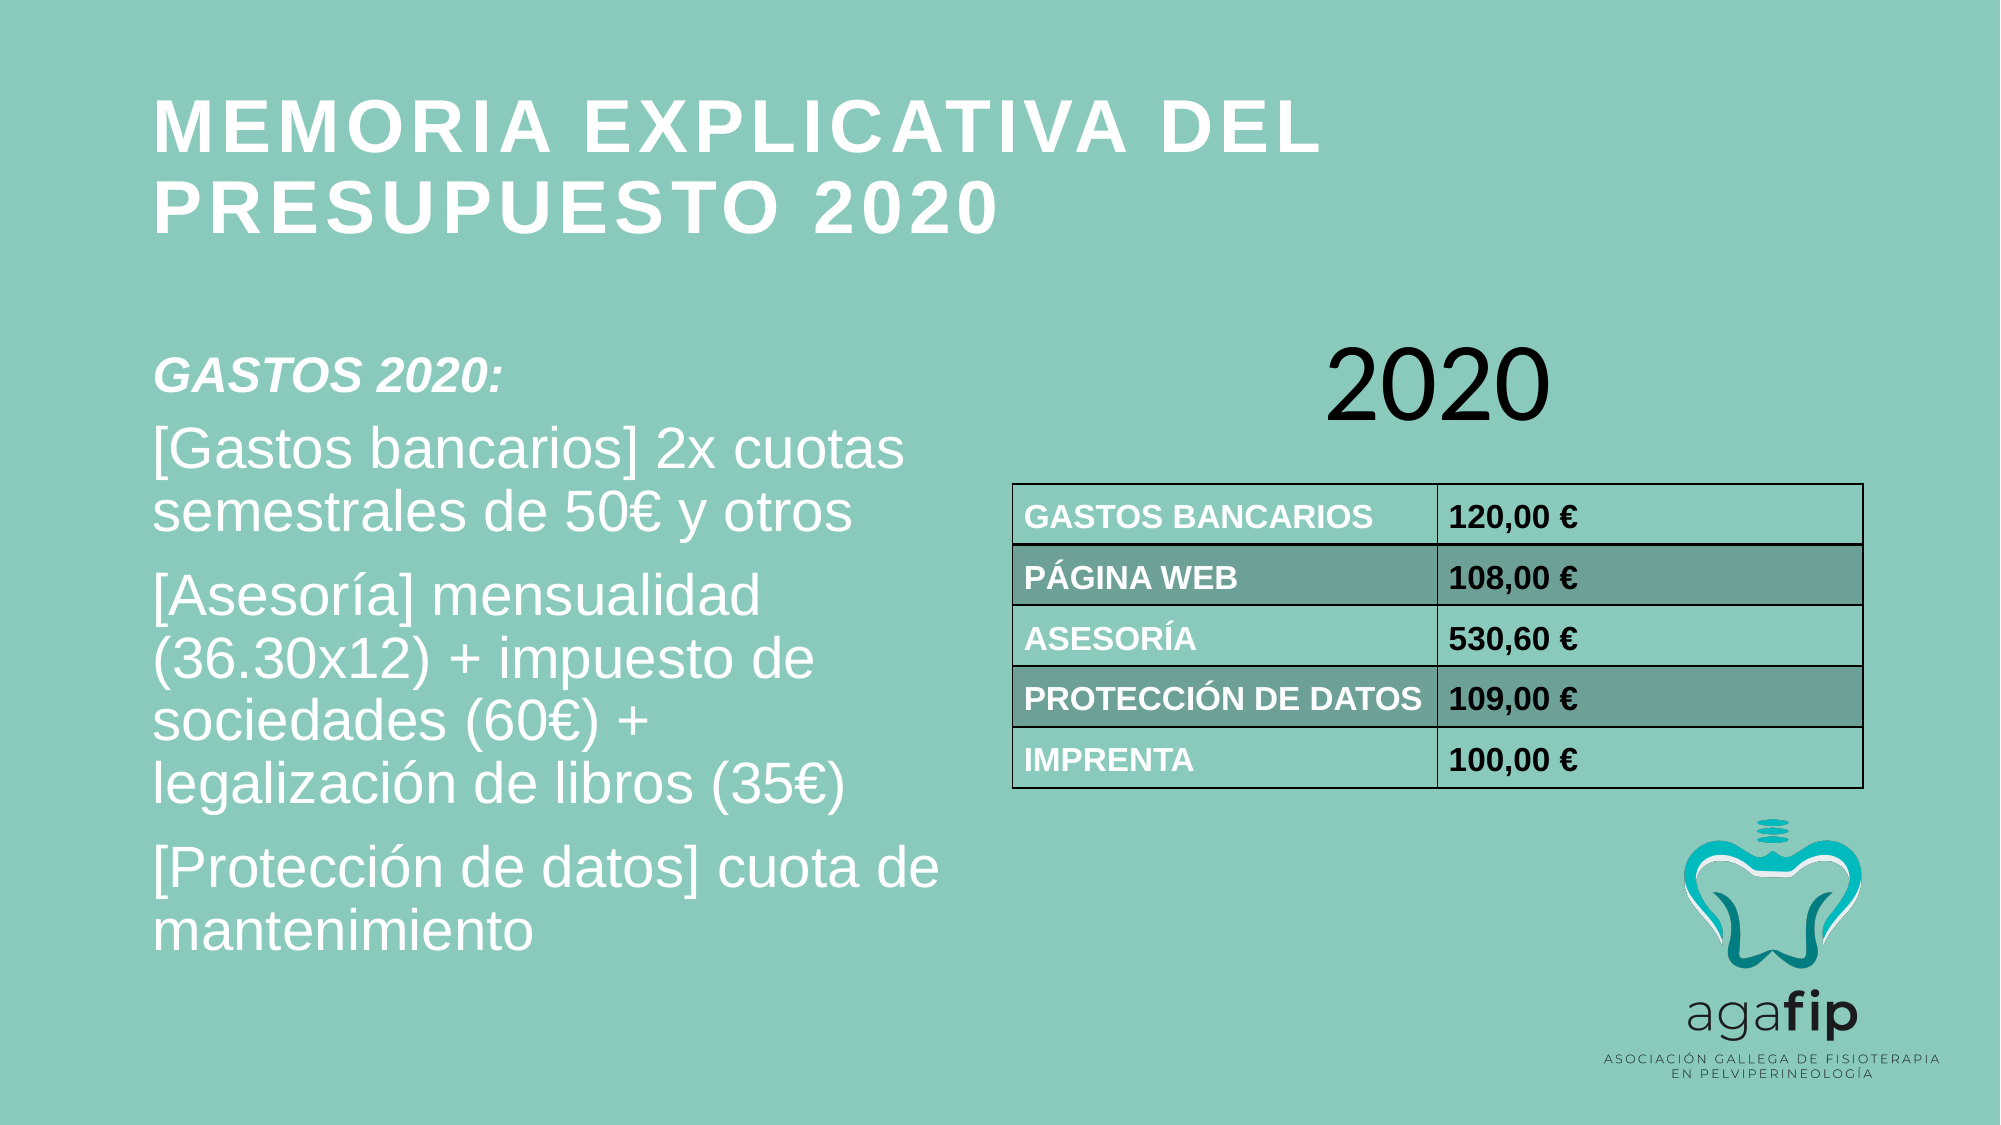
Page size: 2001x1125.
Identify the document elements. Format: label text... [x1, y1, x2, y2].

table_cell 100,00 € [1438, 728, 1862, 787]
table_cell IMPRENTA [1013, 728, 1437, 787]
table_cell PÁGINA WEB [1013, 546, 1437, 604]
table_cell 530,60 € [1438, 606, 1862, 665]
table_cell ASESORÍA [1013, 606, 1437, 665]
table_header GASTOS BANCARIOS [1013, 485, 1437, 543]
list GASTOS 2020: [137, 275, 984, 410]
title MEMORIA EXPLICATIVA DEL PRESUPUESTO 2020 [137, 59, 1863, 278]
table_header 120,00 € [1438, 485, 1862, 543]
table_cell PROTECCIÓN DE DATOS [1013, 667, 1437, 726]
table_cell 108,00 € [1438, 546, 1862, 604]
list [Gastos bancarios] 2x cuotas semestrales de 50€ y otros [Asesoría] mensualidad (36.30x12) + impuesto de sociedades (60€) + legalización de libros (35€) [Protección de datos] cuota de mantenimiento [137, 410, 984, 1016]
picture [1604, 819, 1939, 1078]
text_box 2020 [1308, 300, 1567, 451]
table_cell 109,00 € [1438, 667, 1862, 726]
